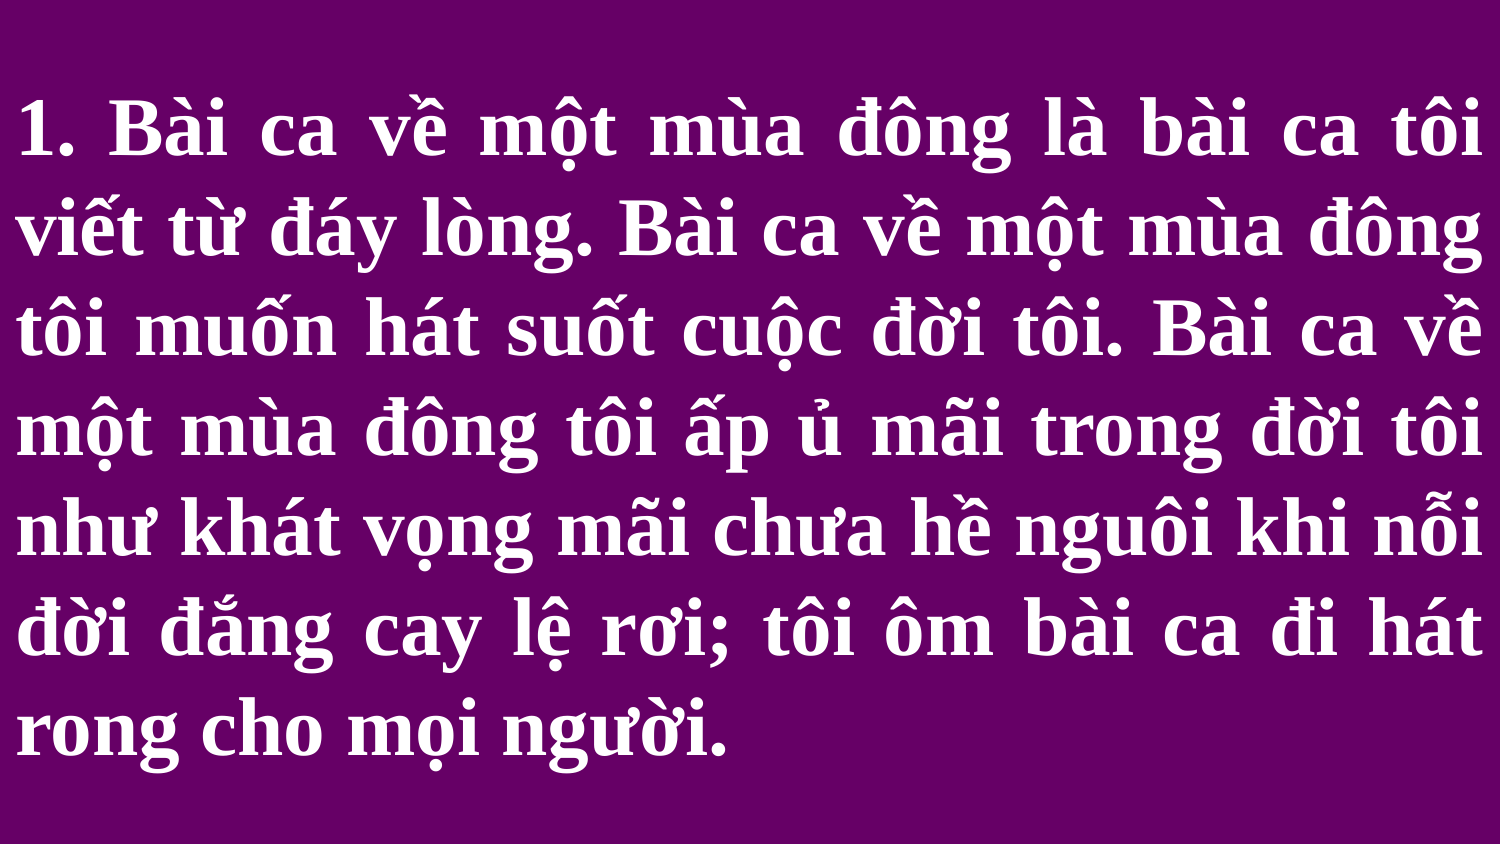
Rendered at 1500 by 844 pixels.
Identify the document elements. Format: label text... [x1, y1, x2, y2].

title 1. Bài ca về một mùa đông là bài ca tôi viết từ đáy lòng. Bài ca về một mùa đông tôi muốn hát suốt cuộc đời tôi. Bài ca về một mùa đông tôi ấp ủ mãi trong đời tôi như khát vọng mãi chưa hề nguôi khi nỗi đời đắng cay lệ rơi; tôi ôm bài ca đi hát rong cho mọi người. [0, 0, 1500, 844]
